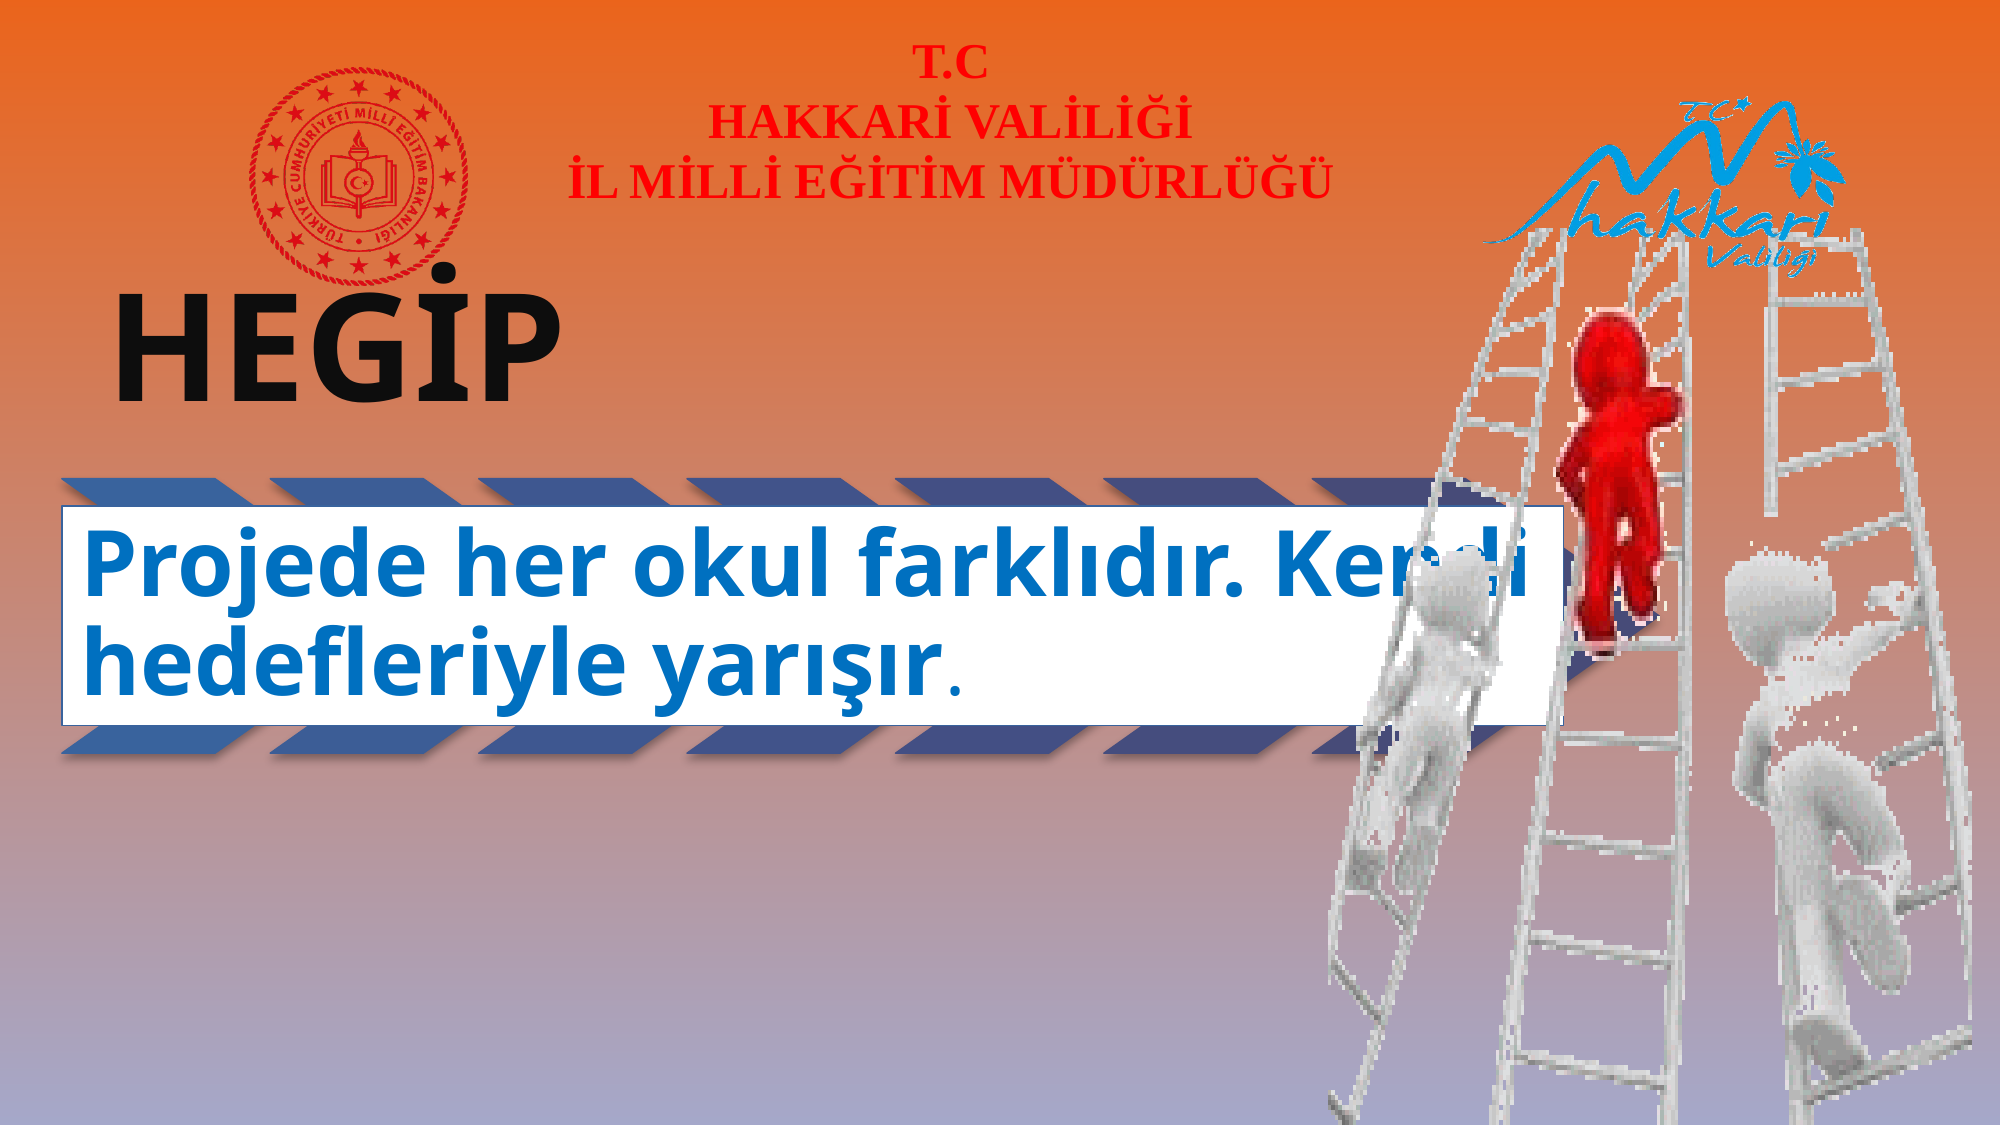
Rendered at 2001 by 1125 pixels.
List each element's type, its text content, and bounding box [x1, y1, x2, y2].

picture [249, 67, 468, 287]
text_box T.C HAKKARİ VALİLİĞİ İL MİLLİ EĞİTİM MÜDÜRLÜĞÜ [507, 20, 1395, 216]
picture [1328, 54, 1973, 1125]
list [36, 315, 1322, 782]
